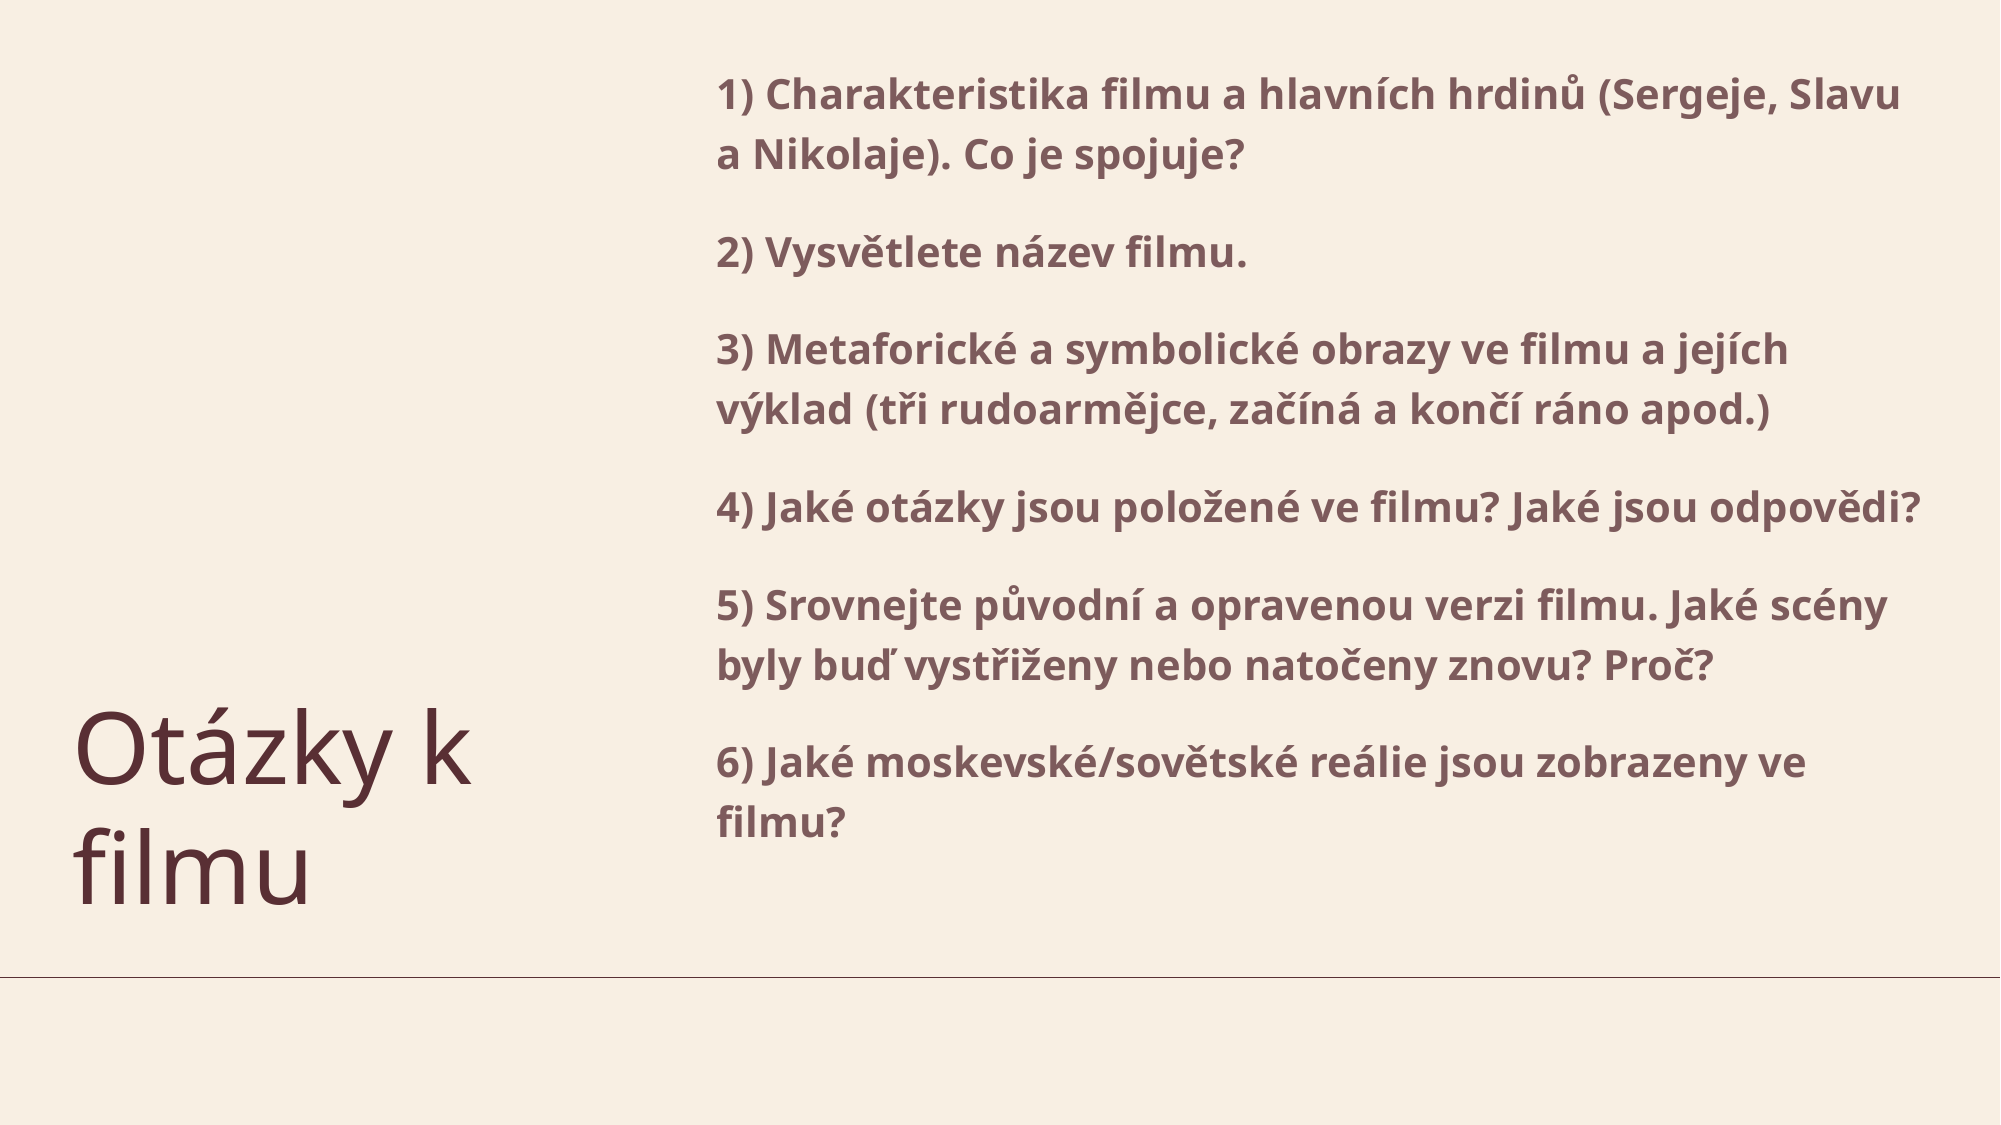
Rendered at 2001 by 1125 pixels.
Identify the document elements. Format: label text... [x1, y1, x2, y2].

text_box [0, 0, 2000, 977]
text_box [0, 978, 2000, 1125]
title Otázky k filmu [72, 72, 640, 925]
list 1) Charakteristika filmu a hlavních hrdinů (Sergeje, Slavu a Nikolaje). Co je spojuje? 2) Vysvětlete název filmu. 3) Metaforické a symbolické obrazy ve filmu a jejích výklad (tři rudoarmějce, začíná a končí ráno apod.) 4) Jaké otázky jsou položené ve filmu? Jaké jsou odpovědi? 5) Srovnejte původní a opravenou verzi filmu. Jaké scény byly buď vystřiženy nebo natočeny znovu? Proč? 6) Jaké moskevské/sovětské reálie jsou zobrazeny ve filmu? [716, 57, 1928, 905]
